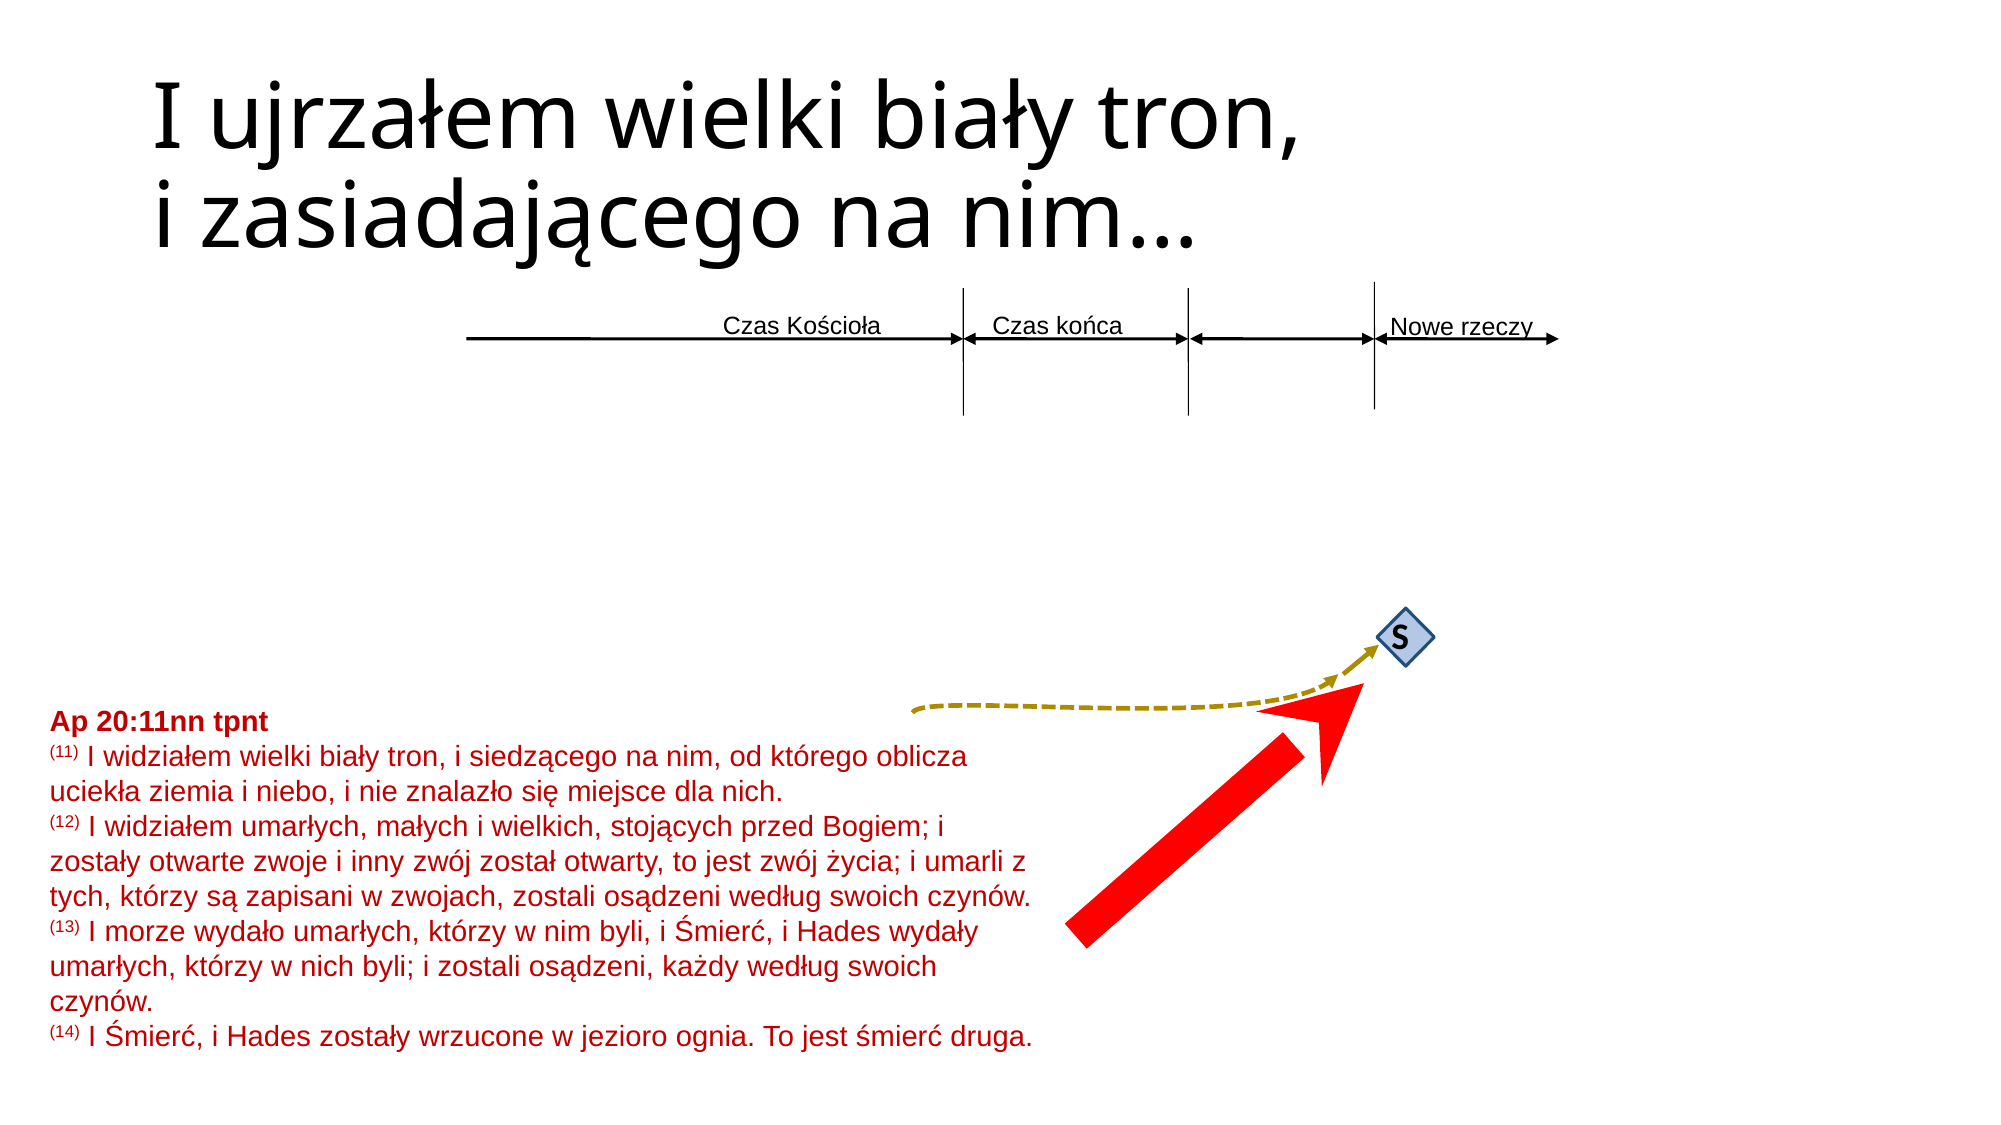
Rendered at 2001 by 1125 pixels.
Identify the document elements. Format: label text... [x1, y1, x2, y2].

text_box Czas końca [972, 304, 1143, 344]
text_box Czas Kościoła [694, 304, 911, 344]
text_box [1190, 332, 1374, 346]
text_box Nowe rzeczy [1374, 305, 1550, 338]
text_box [1374, 332, 1559, 346]
text_box [963, 334, 972, 344]
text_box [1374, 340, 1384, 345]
text_box [1240, 674, 1339, 683]
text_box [1075, 683, 1365, 937]
text_box Ap 20:11nn tpnt (11) I widziałem wielki biały tron, i siedzącego na nim, od którego oblicza uciekła ziemia i niebo, i nie znalazło się miejsce dla nich. (12) I widziałem umarłych, małych i wielkich, stojących przed Bogiem; i zostały otwarte zwoje i inny zwój został otwarty, to jest zwój życia; i umarli z tych, którzy są zapisani w zwojach, zostali osądzeni według swoich czynów. (13) I morze wydało umarłych, którzy w nim byli, i Śmierć, i Hades wydały umarłych, którzy w nich byli; i zostali osądzeni, każdy według swoich czynów. (14) I Śmierć, i Hades zostały wrzucone w jezioro ognia. To jest śmierć druga. [34, 695, 1050, 1060]
title I ujrzałem wielki biały tron, i zasiadającego na nim… [137, 59, 1863, 278]
text_box [1050, 698, 1075, 708]
text_box S [1377, 608, 1435, 667]
text_box [1143, 332, 1188, 346]
text_box [911, 332, 963, 346]
text_box Nowe rzeczy [1387, 339, 1546, 345]
text_box [1343, 644, 1379, 675]
